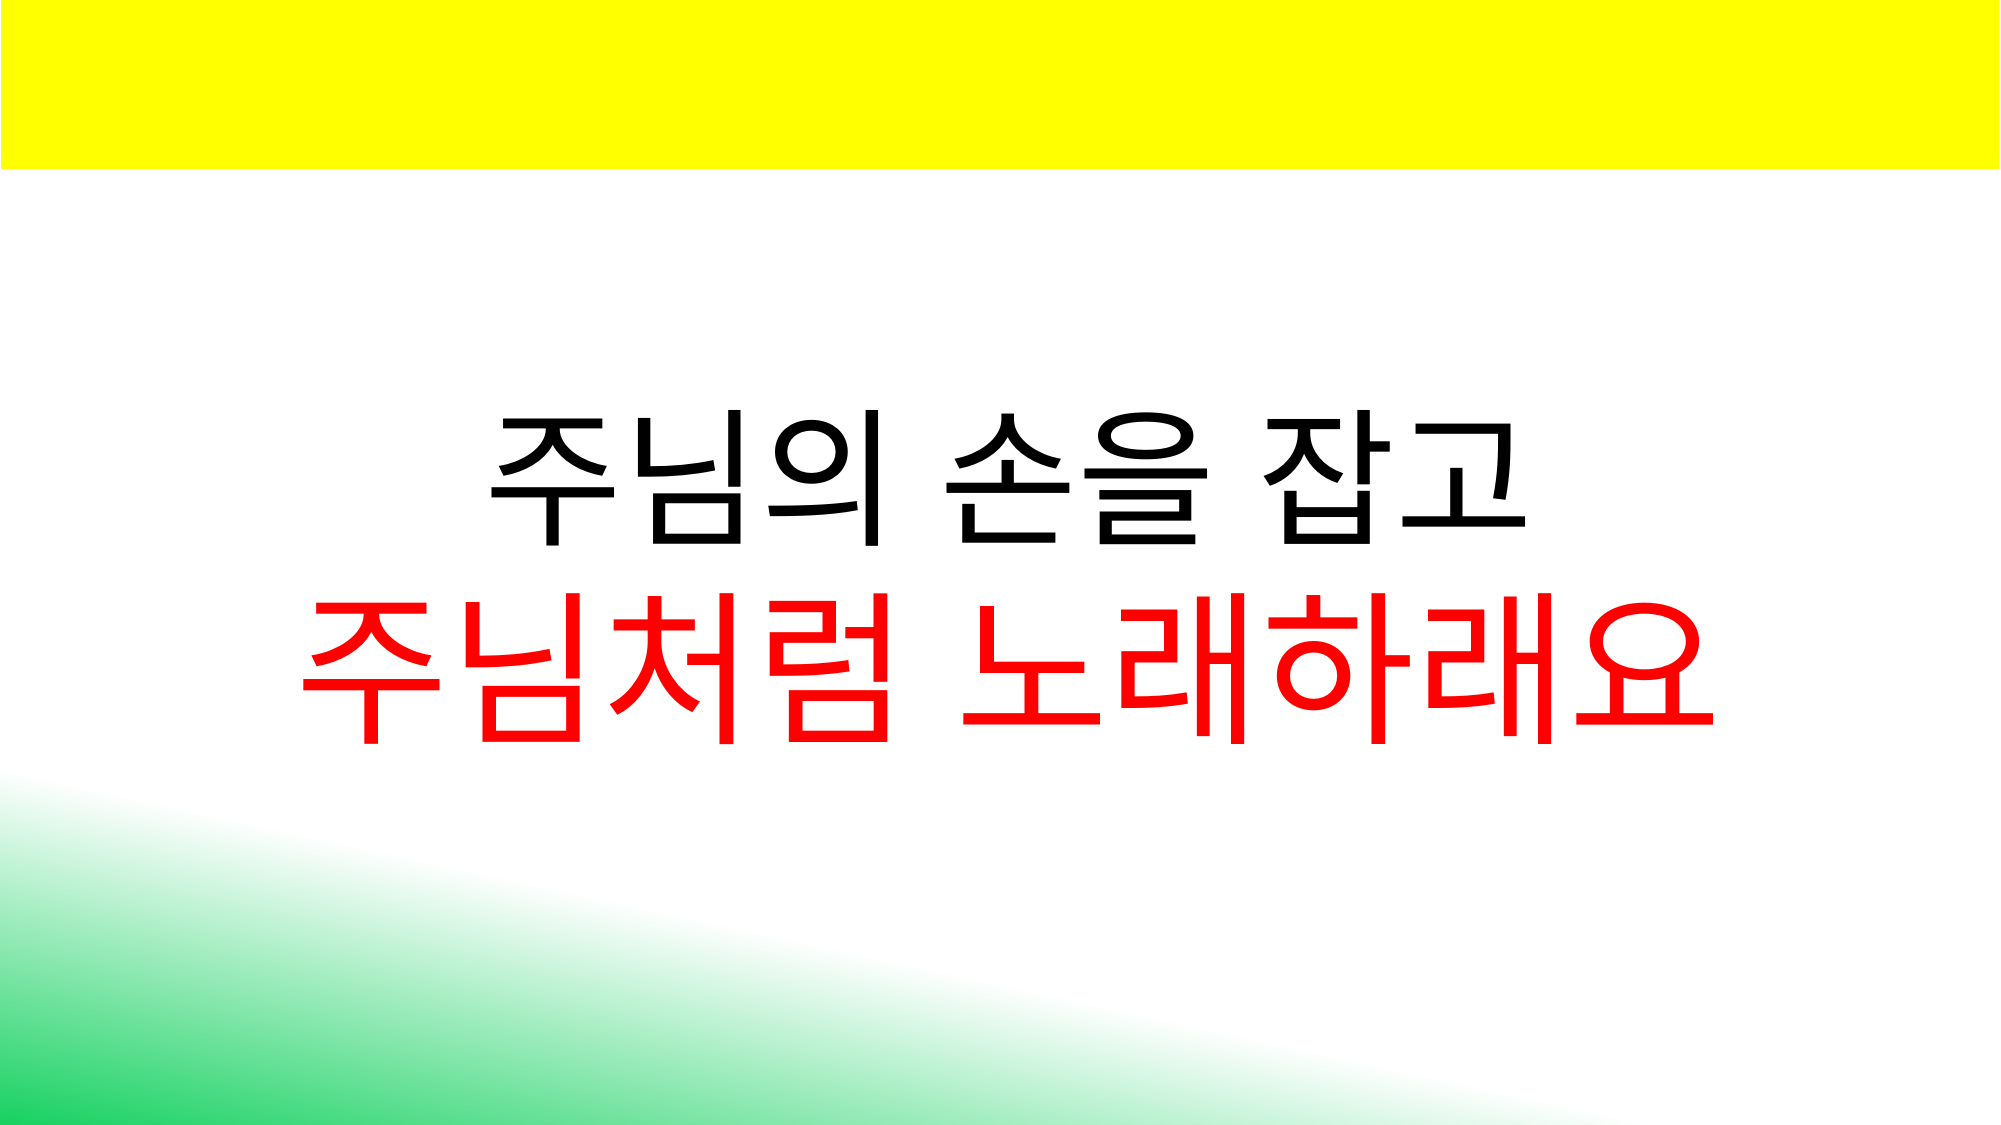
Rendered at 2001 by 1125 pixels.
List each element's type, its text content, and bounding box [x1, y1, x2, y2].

text_box [0, 0, 2000, 172]
text_box 주님의 손을 잡고 주님처럼 노래하래요 [0, 377, 1984, 773]
text_box [32, 19, 1293, 211]
